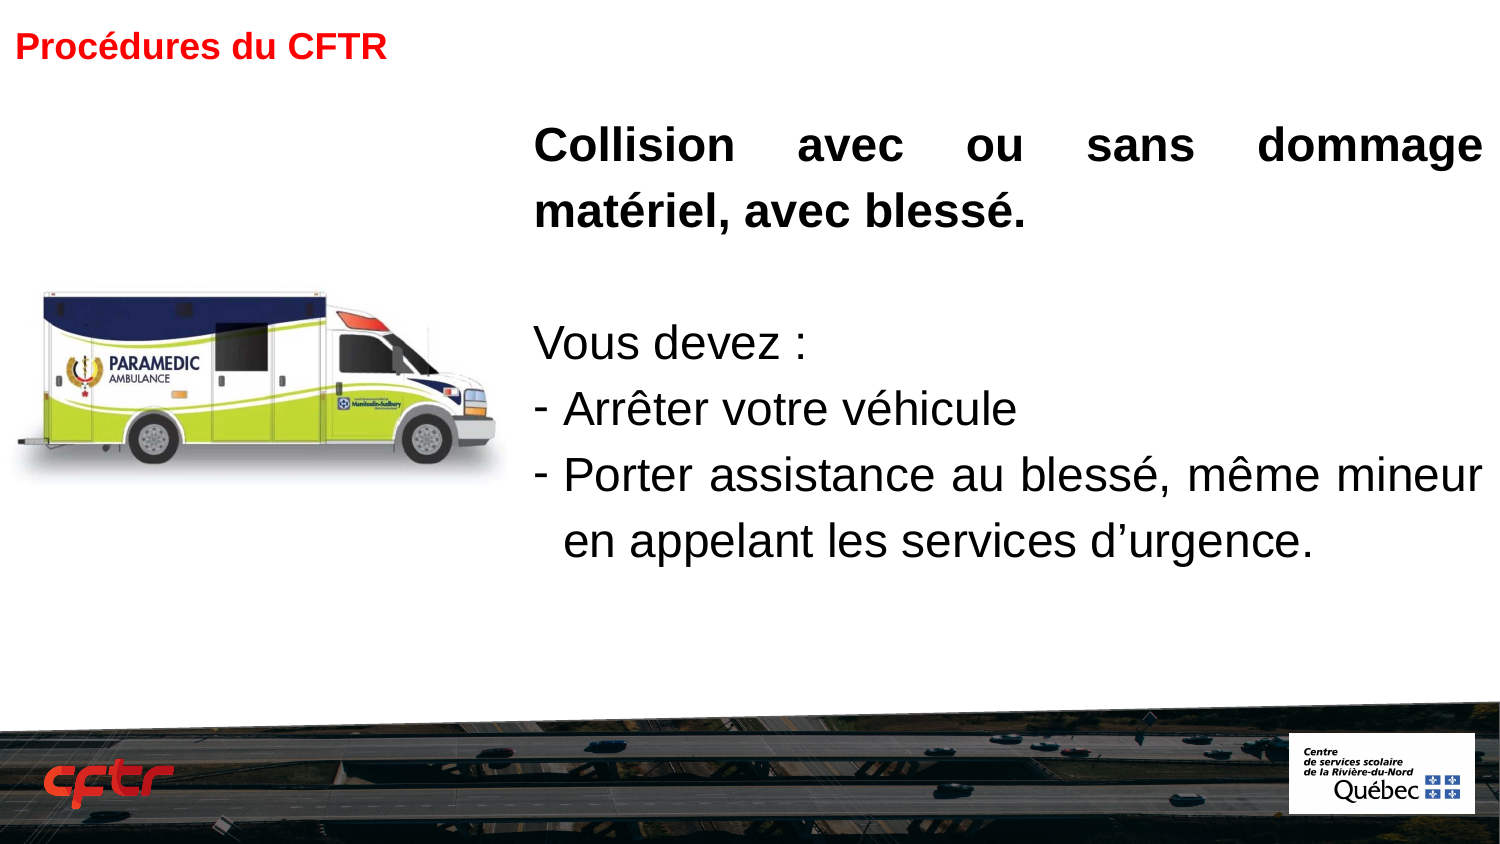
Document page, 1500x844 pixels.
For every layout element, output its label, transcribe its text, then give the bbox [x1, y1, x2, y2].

picture [0, 704, 1499, 844]
picture [0, 271, 507, 487]
text_box Collision avec ou sans dommage matériel, avec blessé. Vous devez : Arrêter votre véhicule Porter assistance au blessé, même mineur en appelant les services d’urgence. [518, 132, 1500, 625]
text_box Procédures du CFTR [0, 0, 493, 77]
